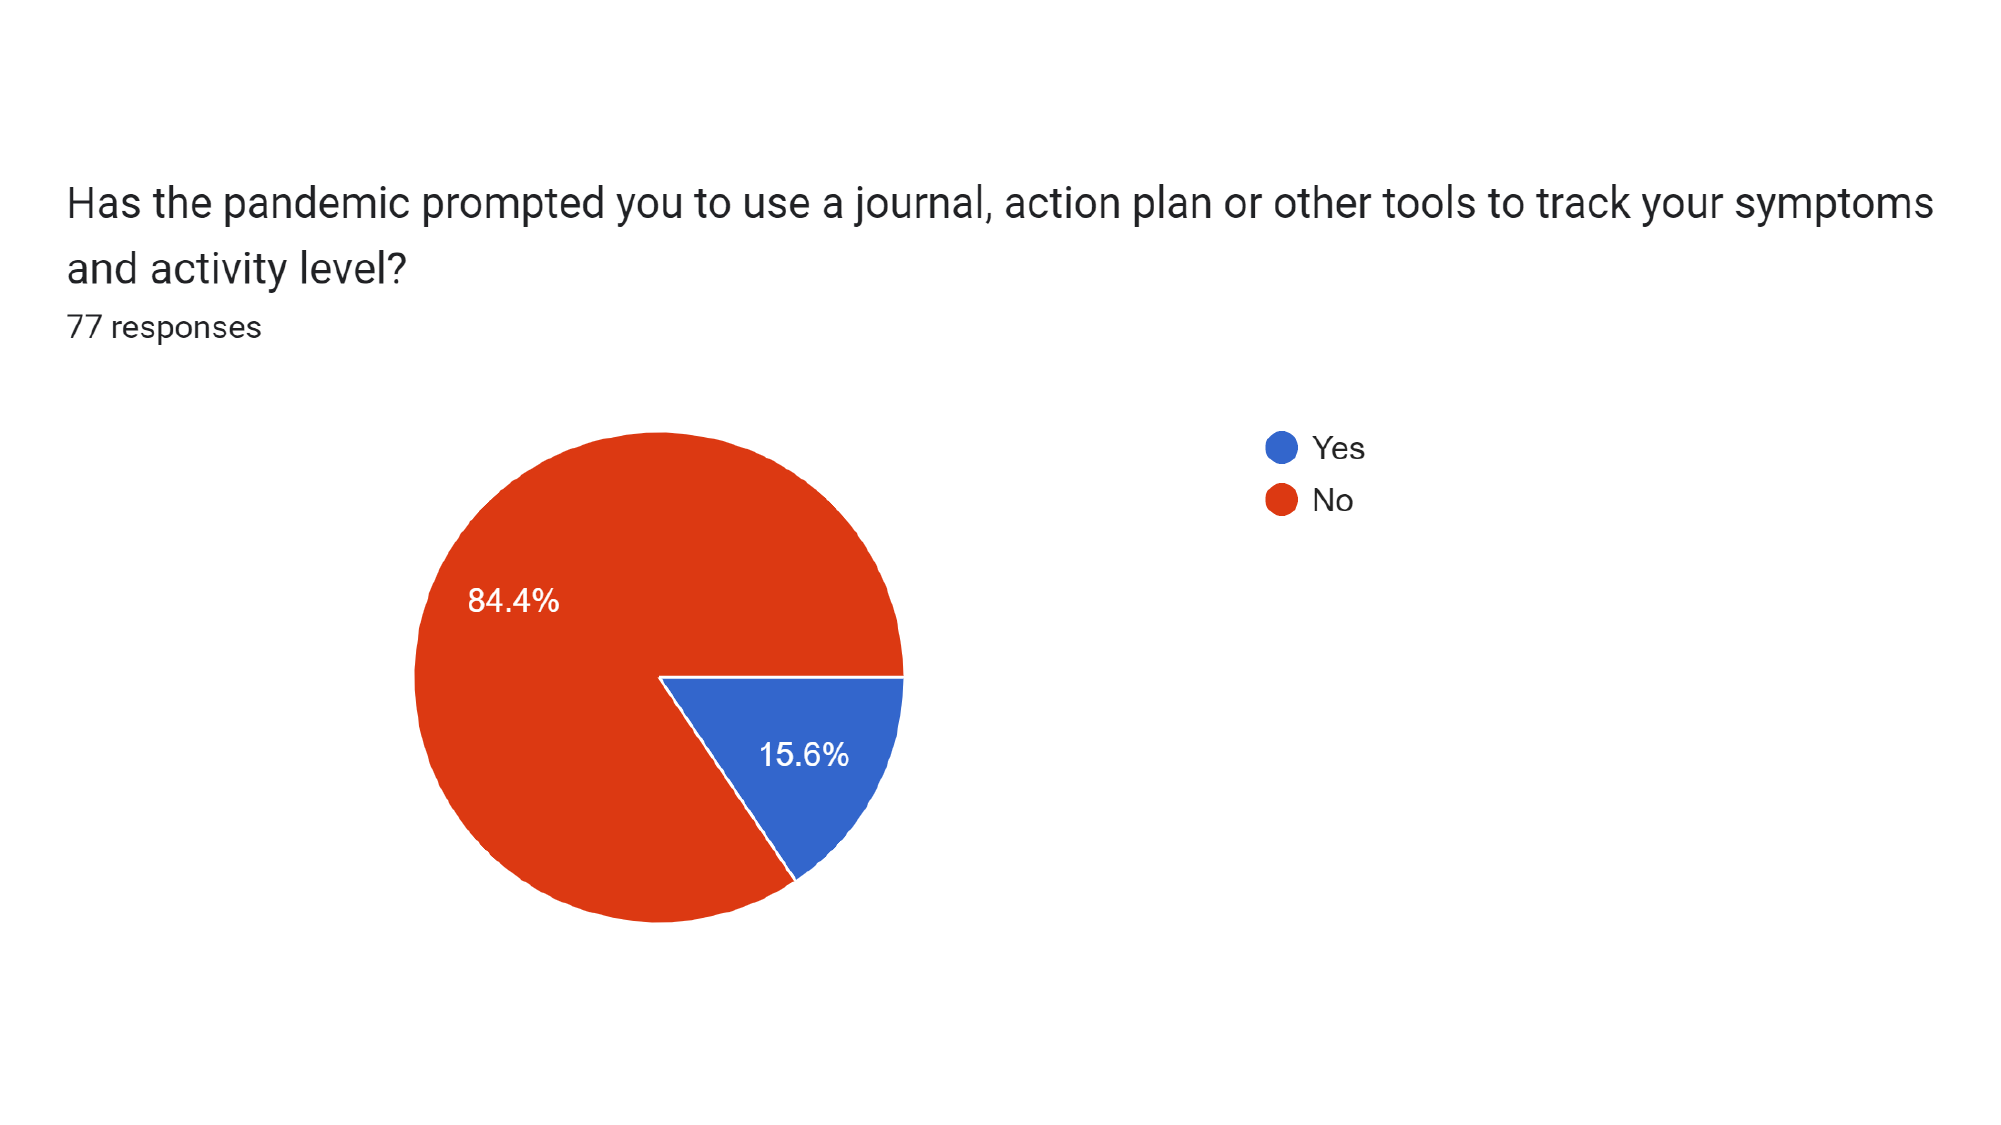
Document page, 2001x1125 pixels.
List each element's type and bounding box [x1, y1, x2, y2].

picture [0, 108, 2000, 1016]
